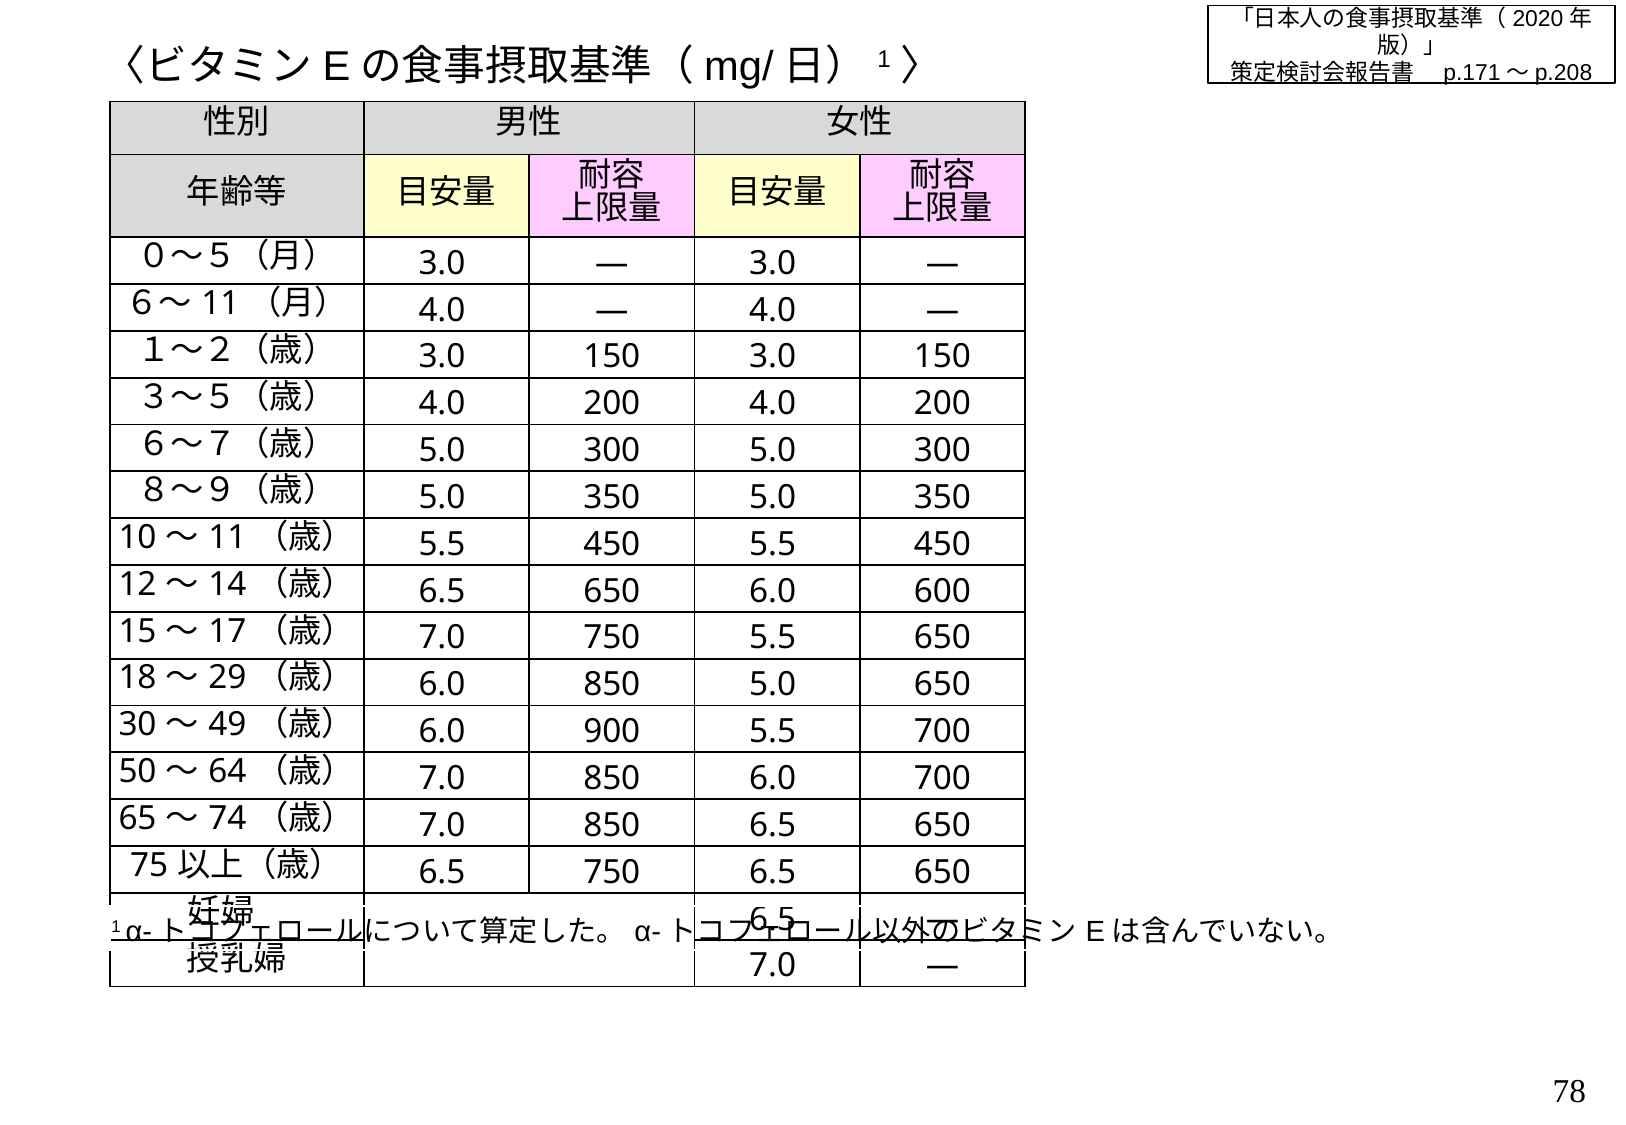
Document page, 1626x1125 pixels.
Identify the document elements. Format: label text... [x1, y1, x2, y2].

table_cell ６～７（歳） [111, 425, 363, 470]
table_cell 6.5 [365, 847, 528, 892]
table_cell [365, 951, 694, 986]
table_cell 30～49（歳） [111, 706, 363, 751]
table_cell 600 [861, 566, 1024, 611]
table_cell 850 [530, 753, 694, 798]
table_cell 4.0 [695, 285, 859, 330]
table_cell ３～５（歳） [111, 379, 363, 424]
table_cell 7.0 [695, 951, 859, 986]
table_cell 650 [861, 660, 1024, 705]
table_cell 3.0 [365, 332, 528, 377]
table_cell 650 [861, 847, 1024, 892]
table_cell 4.0 [365, 379, 528, 424]
table_cell ― [861, 951, 1024, 986]
table_cell 4.0 [365, 285, 528, 330]
table_cell 6.5 [695, 800, 859, 845]
table_cell 耐容 上限量 [861, 155, 1024, 236]
table_cell 350 [530, 472, 694, 517]
table_header 男性 [365, 102, 694, 154]
table_cell 授乳婦 [111, 951, 363, 986]
table_cell 5.0 [695, 425, 859, 470]
table_cell ― [861, 238, 1024, 283]
table_header 女性 [695, 102, 1024, 154]
table_cell 750 [530, 613, 694, 658]
table_cell 5.5 [695, 519, 859, 564]
table_cell ― [530, 238, 694, 283]
table_cell 200 [530, 379, 694, 424]
table_cell 5.5 [365, 519, 528, 564]
table_cell 5.0 [365, 425, 528, 470]
table_cell 7.0 [365, 800, 528, 845]
table_cell ― [861, 894, 1024, 905]
table_cell １～２（歳） [111, 332, 363, 377]
table_cell 10～11（歳） [111, 519, 363, 564]
table_header 性別 [111, 102, 363, 154]
table_cell [365, 894, 694, 905]
table_cell 6.0 [695, 566, 859, 611]
table_cell ８～９（歳） [111, 472, 363, 517]
table_cell 妊婦 [111, 894, 363, 905]
table_cell 6.5 [695, 847, 859, 892]
table_cell 850 [530, 660, 694, 705]
table_cell 7.0 [365, 613, 528, 658]
table_cell 6.5 [695, 894, 859, 905]
table_cell ― [530, 285, 694, 330]
table_cell 5.5 [695, 706, 859, 751]
table_cell 18～29（歳） [111, 660, 363, 705]
table_cell 450 [861, 519, 1024, 564]
table_cell 3.0 [695, 332, 859, 377]
table_cell 6.0 [365, 660, 528, 705]
table_cell 300 [861, 425, 1024, 470]
text_box 〈ビタミンEの食事摂取基準（mg/日）1〉 [88, 30, 1536, 96]
slide_number 77 [1221, 1059, 1602, 1120]
table_cell 150 [861, 332, 1024, 377]
table_cell 450 [530, 519, 694, 564]
table_cell 650 [530, 566, 694, 611]
table_cell 目安量 [365, 155, 528, 236]
table_cell 6.0 [695, 753, 859, 798]
table_cell 50～64（歳） [111, 753, 363, 798]
table_cell 5.0 [695, 660, 859, 705]
table_cell 5.0 [365, 472, 528, 517]
table_cell 700 [861, 706, 1024, 751]
table_cell 年齢等 [111, 155, 363, 236]
table_cell 5.0 [695, 472, 859, 517]
table_cell 15～17（歳） [111, 613, 363, 658]
table_cell 700 [861, 753, 1024, 798]
table_cell 3.0 [365, 238, 528, 283]
table_cell 75以上（歳） [111, 847, 363, 892]
table_cell 200 [861, 379, 1024, 424]
table_cell 750 [530, 847, 694, 892]
table_cell 4.0 [695, 379, 859, 424]
table_cell 5.5 [695, 613, 859, 658]
table_cell 65～74（歳） [111, 800, 363, 845]
table_cell 350 [861, 472, 1024, 517]
table_header 1 α-トコフェロールについて算定した。α-トコフェロール以外のビタミンEは含んでいない。 [111, 907, 1556, 949]
table_cell 12～14（歳） [111, 566, 363, 611]
table_cell ― [861, 285, 1024, 330]
table_cell 650 [861, 800, 1024, 845]
text_box 「日本人の食事摂取基準（2020年版）」 策定検討会報告書 p.171～p.208 [1206, 4, 1617, 85]
table_cell 7.0 [365, 753, 528, 798]
table_cell 耐容 上限量 [530, 155, 694, 236]
table_cell ０～５（月） [111, 238, 363, 283]
table_cell 6.0 [365, 706, 528, 751]
table_cell 3.0 [695, 238, 859, 283]
table_cell 300 [530, 425, 694, 470]
table_cell 目安量 [695, 155, 859, 236]
table_cell 650 [861, 613, 1024, 658]
table_cell 900 [530, 706, 694, 751]
table_cell 150 [530, 332, 694, 377]
table_cell 850 [530, 800, 694, 845]
table_cell ６～11（月） [111, 285, 363, 330]
table_cell 6.5 [365, 566, 528, 611]
